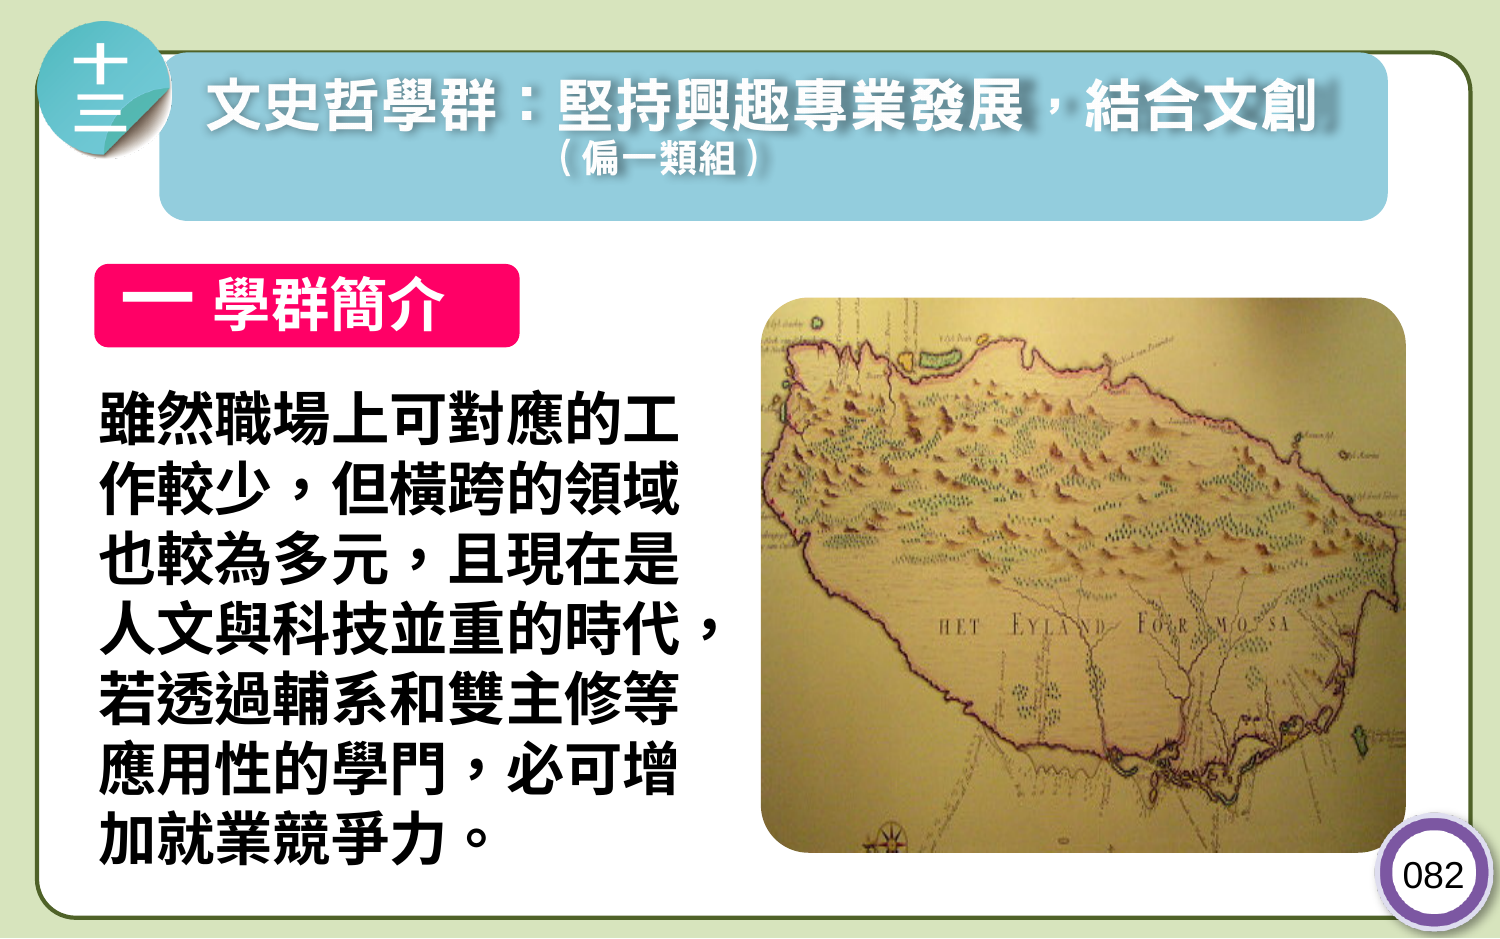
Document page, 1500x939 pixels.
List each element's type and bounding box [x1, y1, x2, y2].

text_box [0, 0, 1500, 938]
picture [760, 297, 1407, 853]
text_box [1365, 802, 1500, 938]
text_box [36, 21, 1389, 222]
text_box [94, 244, 520, 351]
